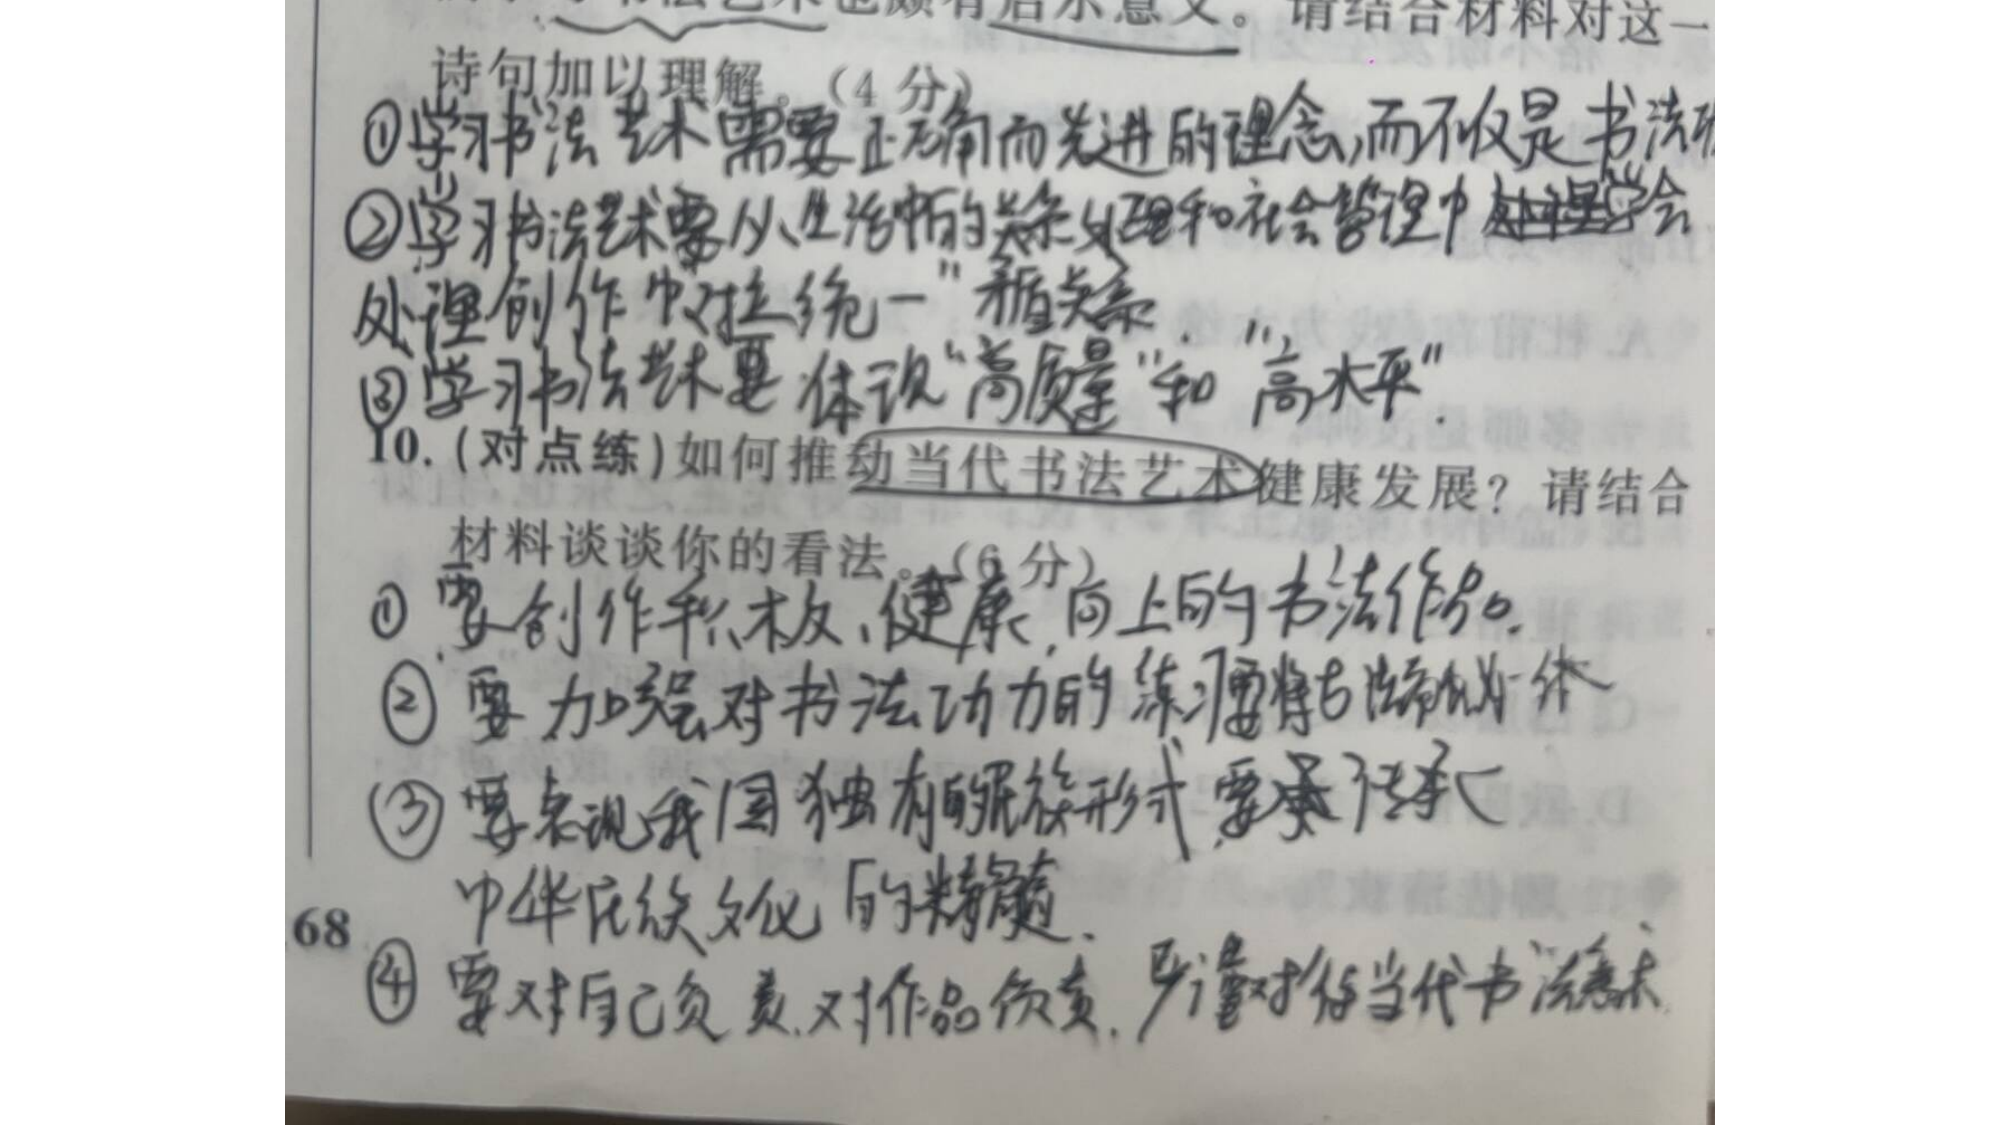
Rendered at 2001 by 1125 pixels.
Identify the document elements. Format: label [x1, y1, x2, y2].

picture [285, 0, 1715, 1125]
